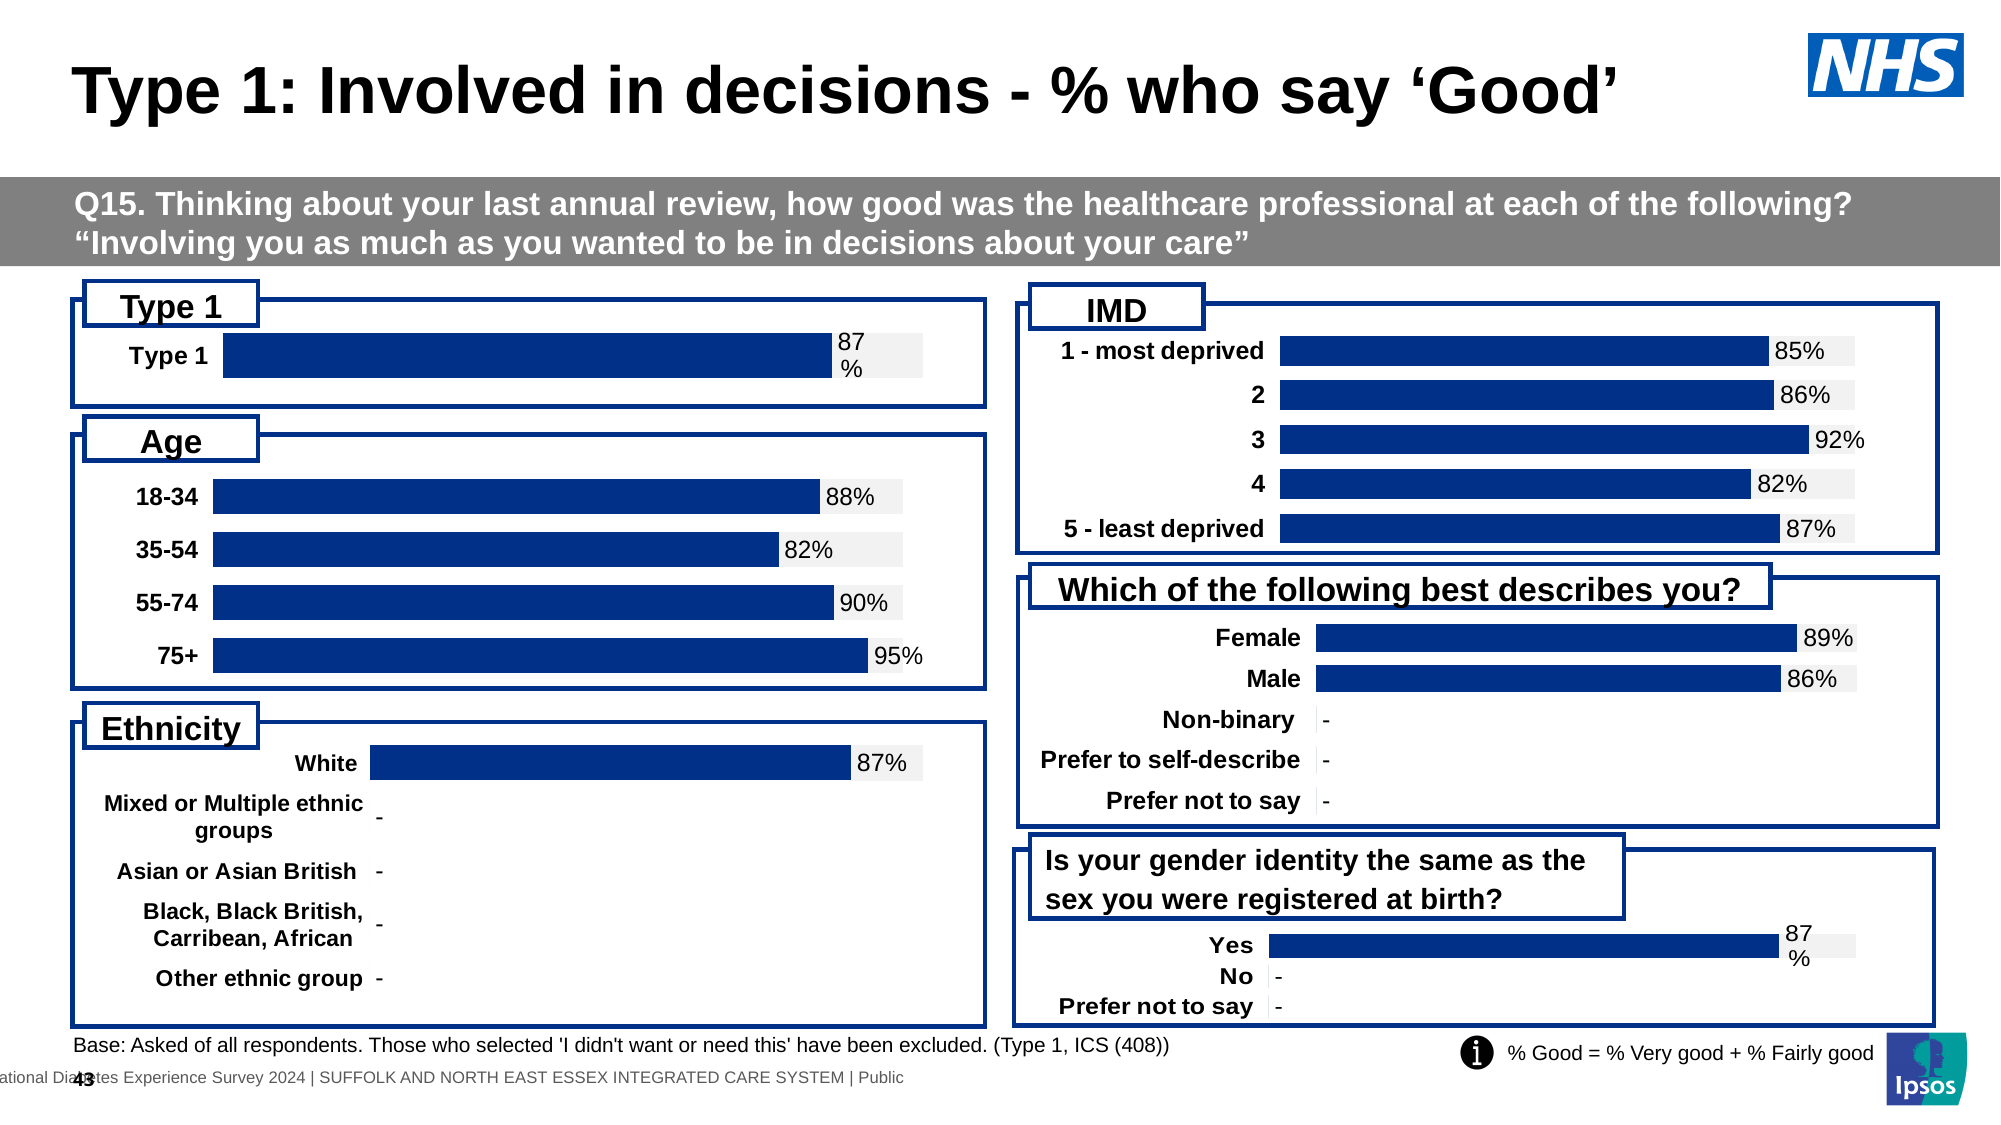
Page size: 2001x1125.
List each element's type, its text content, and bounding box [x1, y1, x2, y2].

text_box [72, 433, 986, 689]
text_box 43 [58, 1059, 116, 1120]
text_box [72, 721, 986, 1027]
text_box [1273, 1031, 1889, 1074]
text_box Which of the following best describes you? [1029, 563, 1772, 595]
text_box Is your gender identity the same as the sex you were registered at birth? [1029, 834, 1625, 919]
text_box [1017, 303, 1939, 554]
text_box Ethnicity [83, 702, 259, 735]
chart [115, 470, 924, 695]
picture [1886, 1032, 1968, 1106]
picture [1807, 33, 1964, 97]
text_box Base: Asked of all respondents. Those who selected 'I didn't want or need this' have been excluded. (Type 1, ICS (408)) [73, 1031, 1273, 1057]
text_box Age [83, 415, 259, 462]
text_box Q15. Thinking about your last annual review, how good was the healthcare professional at each of the following? “Involving you as much as you wanted to be in decisions about your care” [0, 177, 2000, 267]
chart [1025, 921, 1869, 1023]
chart [90, 296, 986, 428]
text_box IMD [1029, 283, 1205, 330]
title Type 1: Involved in decisions - % who say ‘Good’ [71, 32, 1809, 124]
text_box Type 1 [83, 280, 259, 326]
text_box [1013, 848, 1935, 1026]
chart [1041, 328, 1869, 553]
chart [67, 735, 924, 1006]
text_box [1017, 576, 1939, 828]
text_box [72, 299, 90, 408]
chart [1023, 595, 1933, 827]
